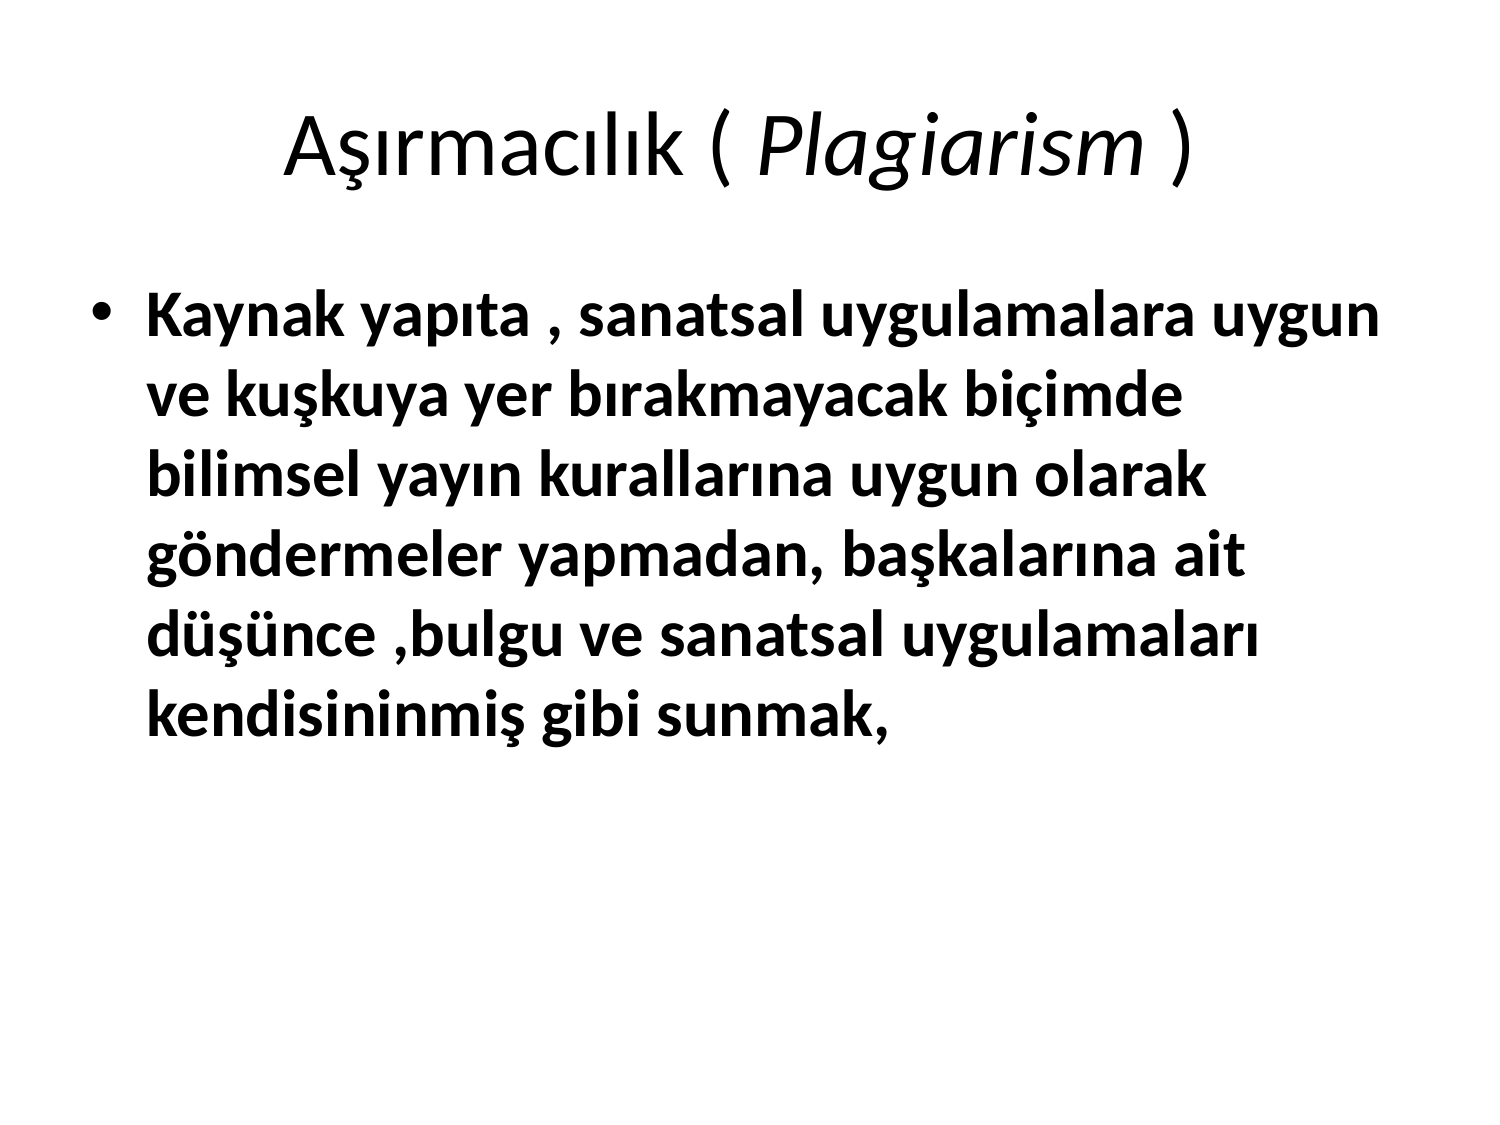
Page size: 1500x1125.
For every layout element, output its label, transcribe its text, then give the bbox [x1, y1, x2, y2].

list Kaynak yapıta , sanatsal uygulamalara uygun ve kuşkuya yer bırakmayacak biçimde bilimsel yayın kurallarına uygun olarak göndermeler yapmadan, başkalarına ait düşünce ,bulgu ve sanatsal uygulamaları kendisininmiş gibi sunmak, [75, 262, 1425, 1005]
title Aşırmacılık ( Plagiarism ) [75, 45, 1425, 233]
